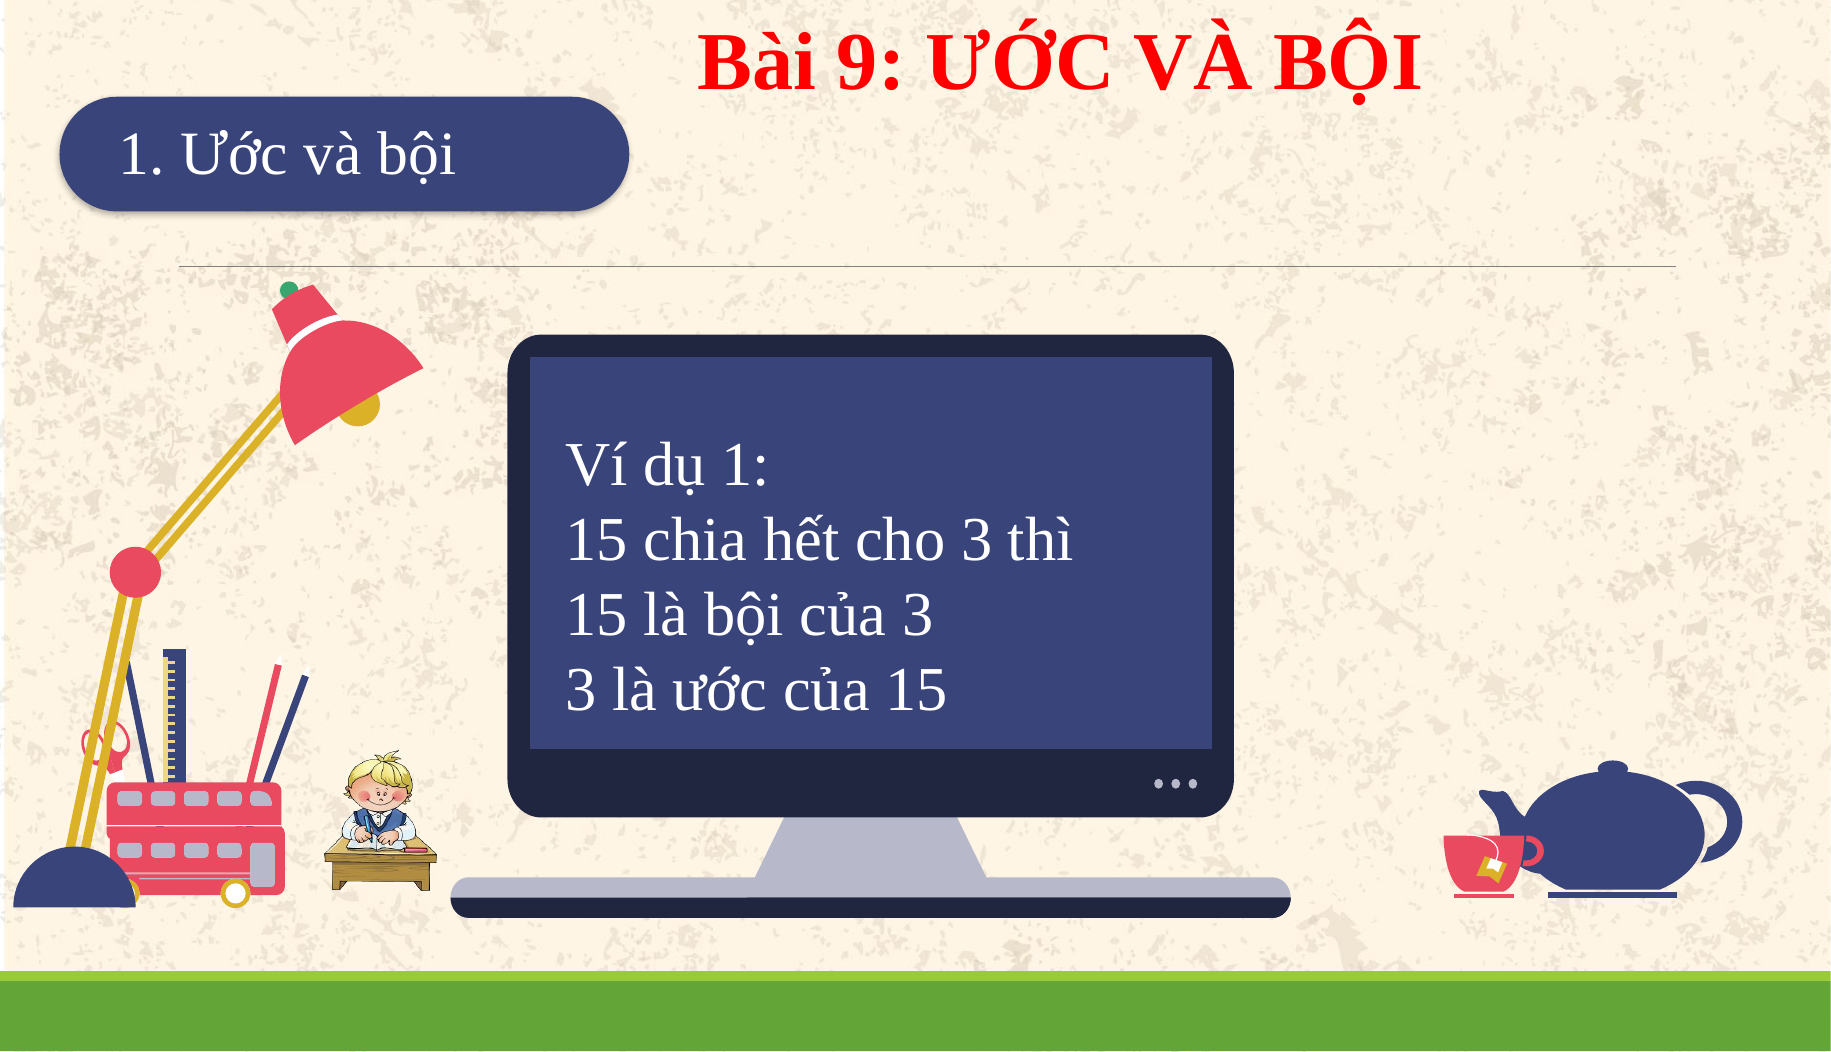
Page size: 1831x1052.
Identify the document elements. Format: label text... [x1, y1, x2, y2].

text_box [1442, 759, 1743, 899]
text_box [449, 334, 1292, 919]
text_box Bài 9: ƯỚC VÀ BỘI [683, 0, 1440, 114]
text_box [58, 96, 630, 212]
picture [0, 0, 1831, 971]
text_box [12, 280, 425, 909]
